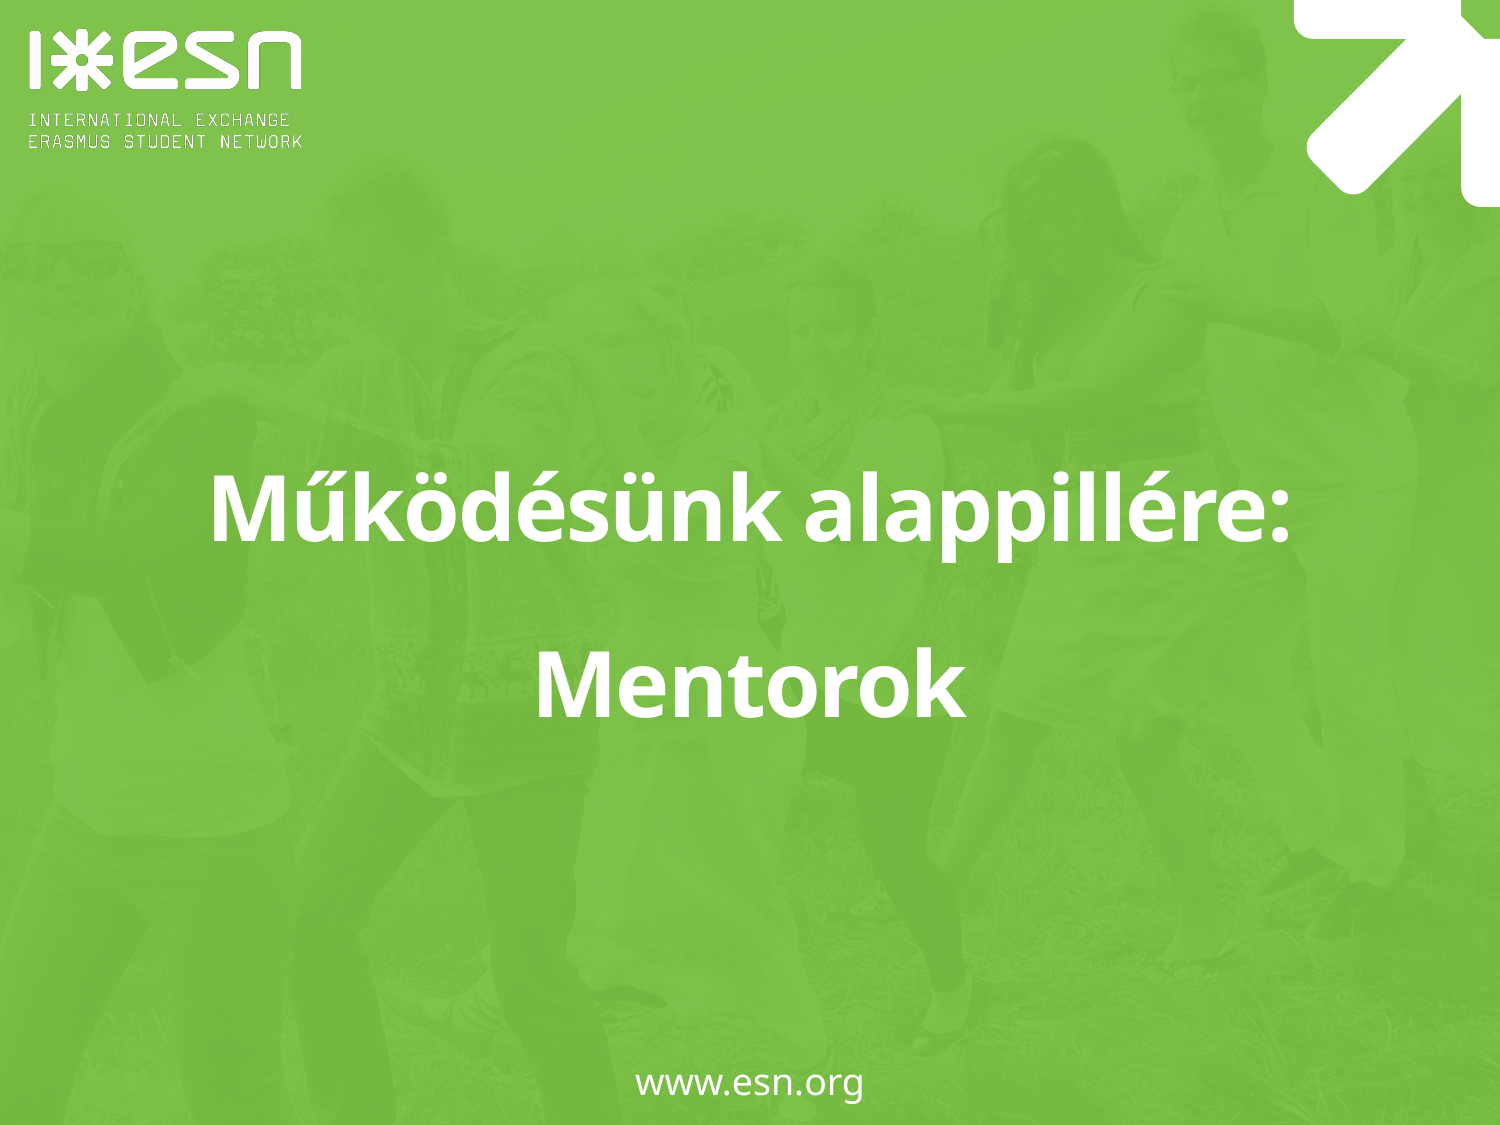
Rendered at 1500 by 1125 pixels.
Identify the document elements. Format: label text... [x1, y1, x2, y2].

title Működésünk alappillére: Mentorok [103, 203, 1397, 1002]
